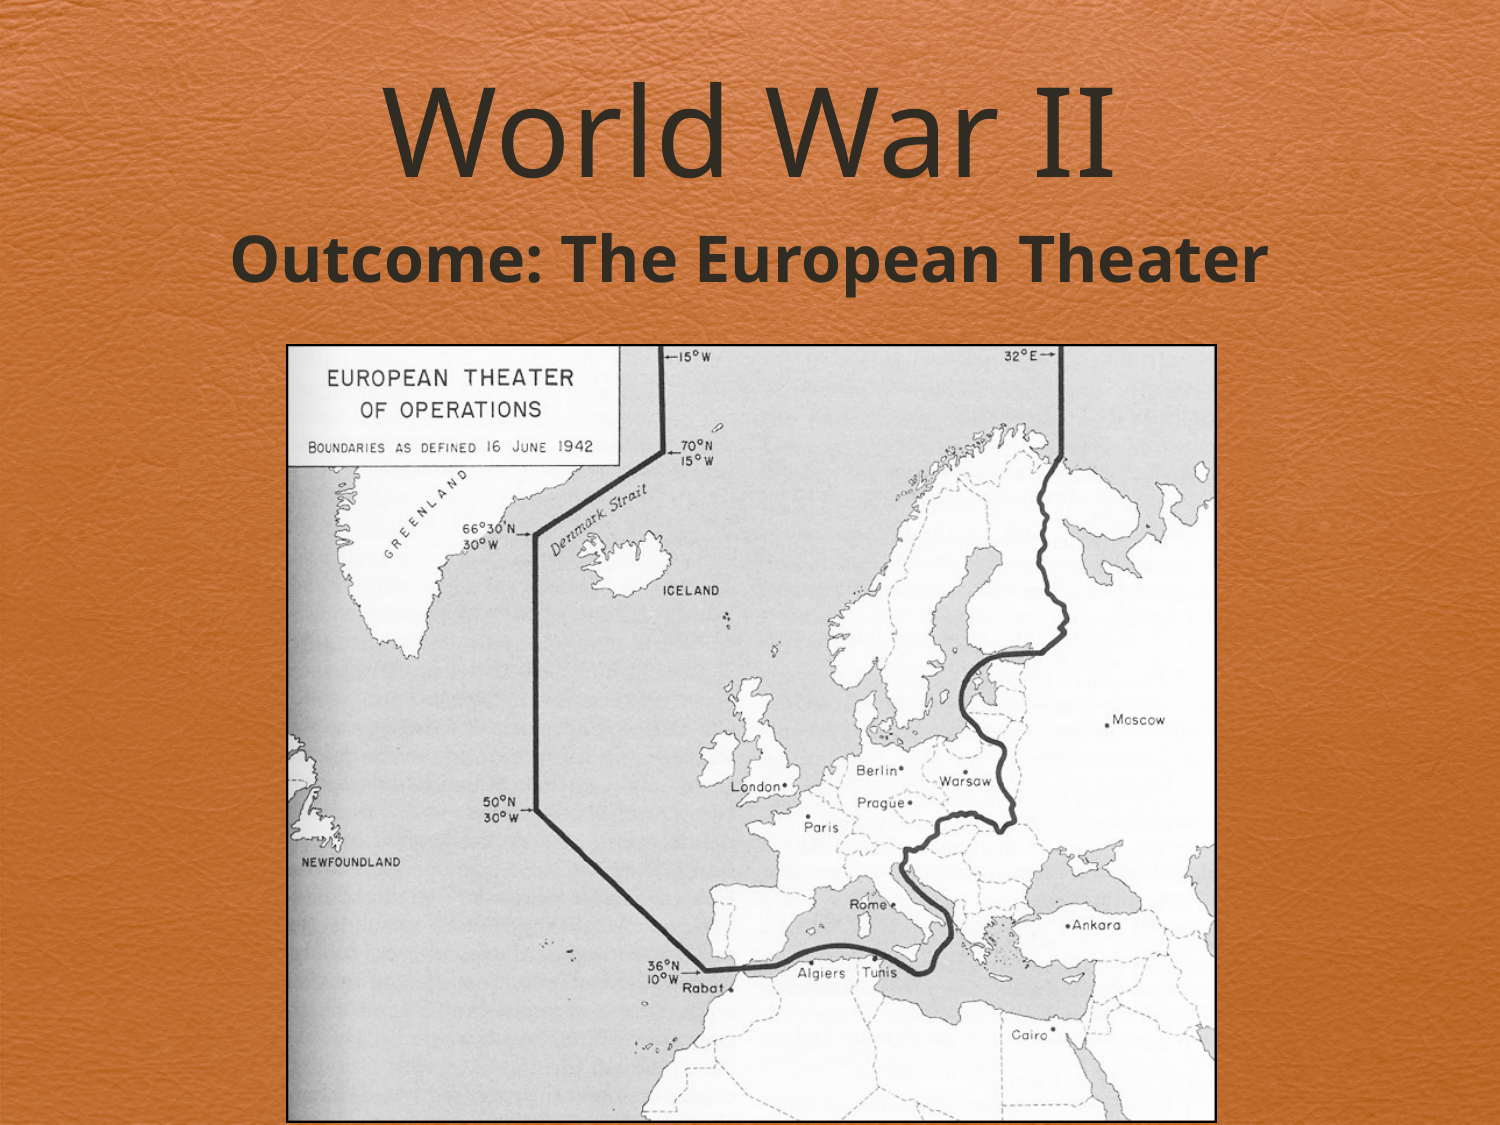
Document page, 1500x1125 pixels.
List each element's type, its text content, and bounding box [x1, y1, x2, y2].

subtitle Outcome: The European Theater [81, 210, 1419, 345]
title World War II [81, 33, 1419, 210]
picture [284, 342, 1219, 1125]
